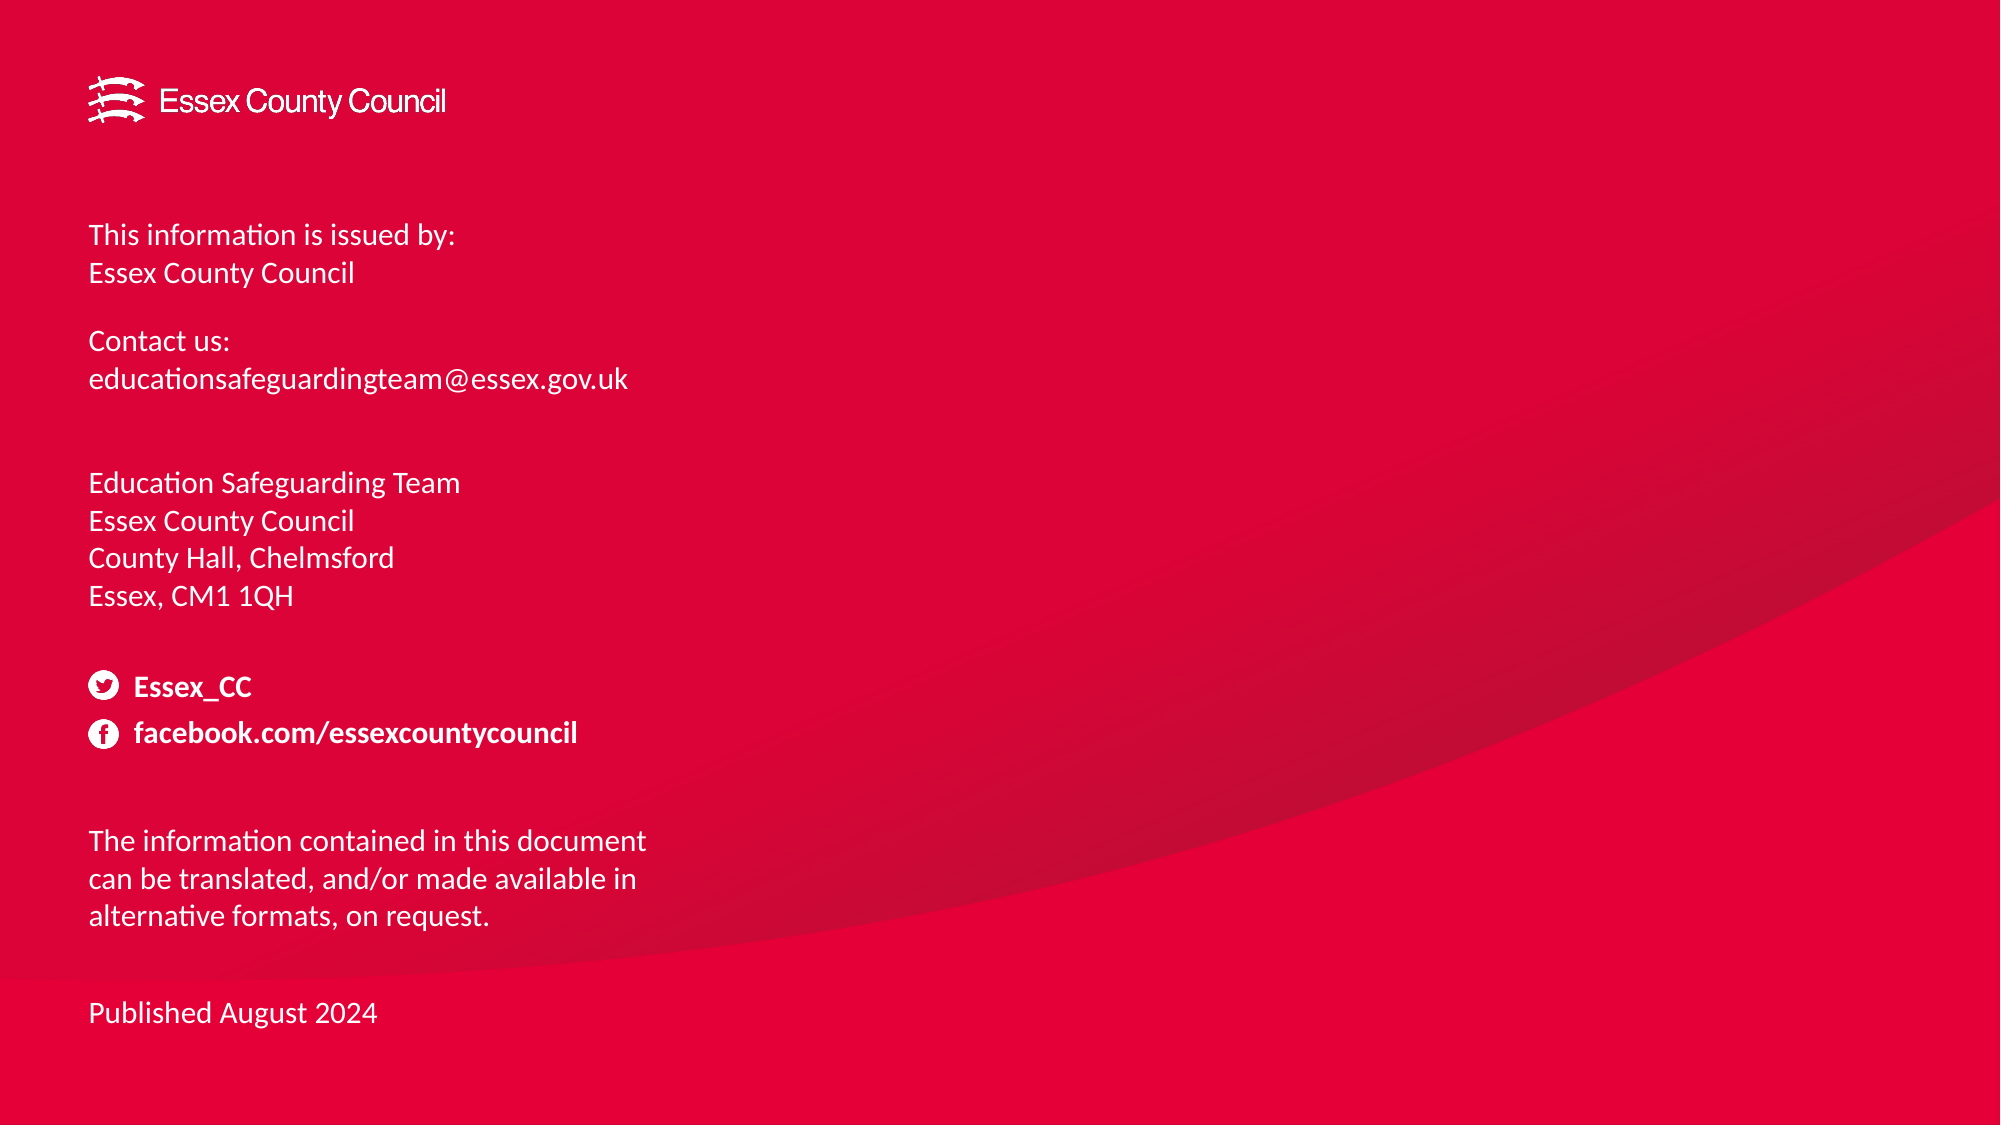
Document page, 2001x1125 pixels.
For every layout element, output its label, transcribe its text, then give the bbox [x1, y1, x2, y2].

list Essex_CC [134, 666, 680, 711]
list The information contained in this document can be translated, and/or made available in alternative formats, on request. Published August 2024 [88, 820, 680, 1049]
list facebook.com/essexcountycouncil [134, 712, 680, 757]
picture [0, 0, 2001, 1125]
list Contact us: educationsafeguardingteam@essex.gov.uk Education Safeguarding Team Essex County Council County Hall, Chelmsford Essex, CM1 1QH [88, 320, 699, 637]
title This information is issued by: Essex County Council [88, 214, 510, 306]
